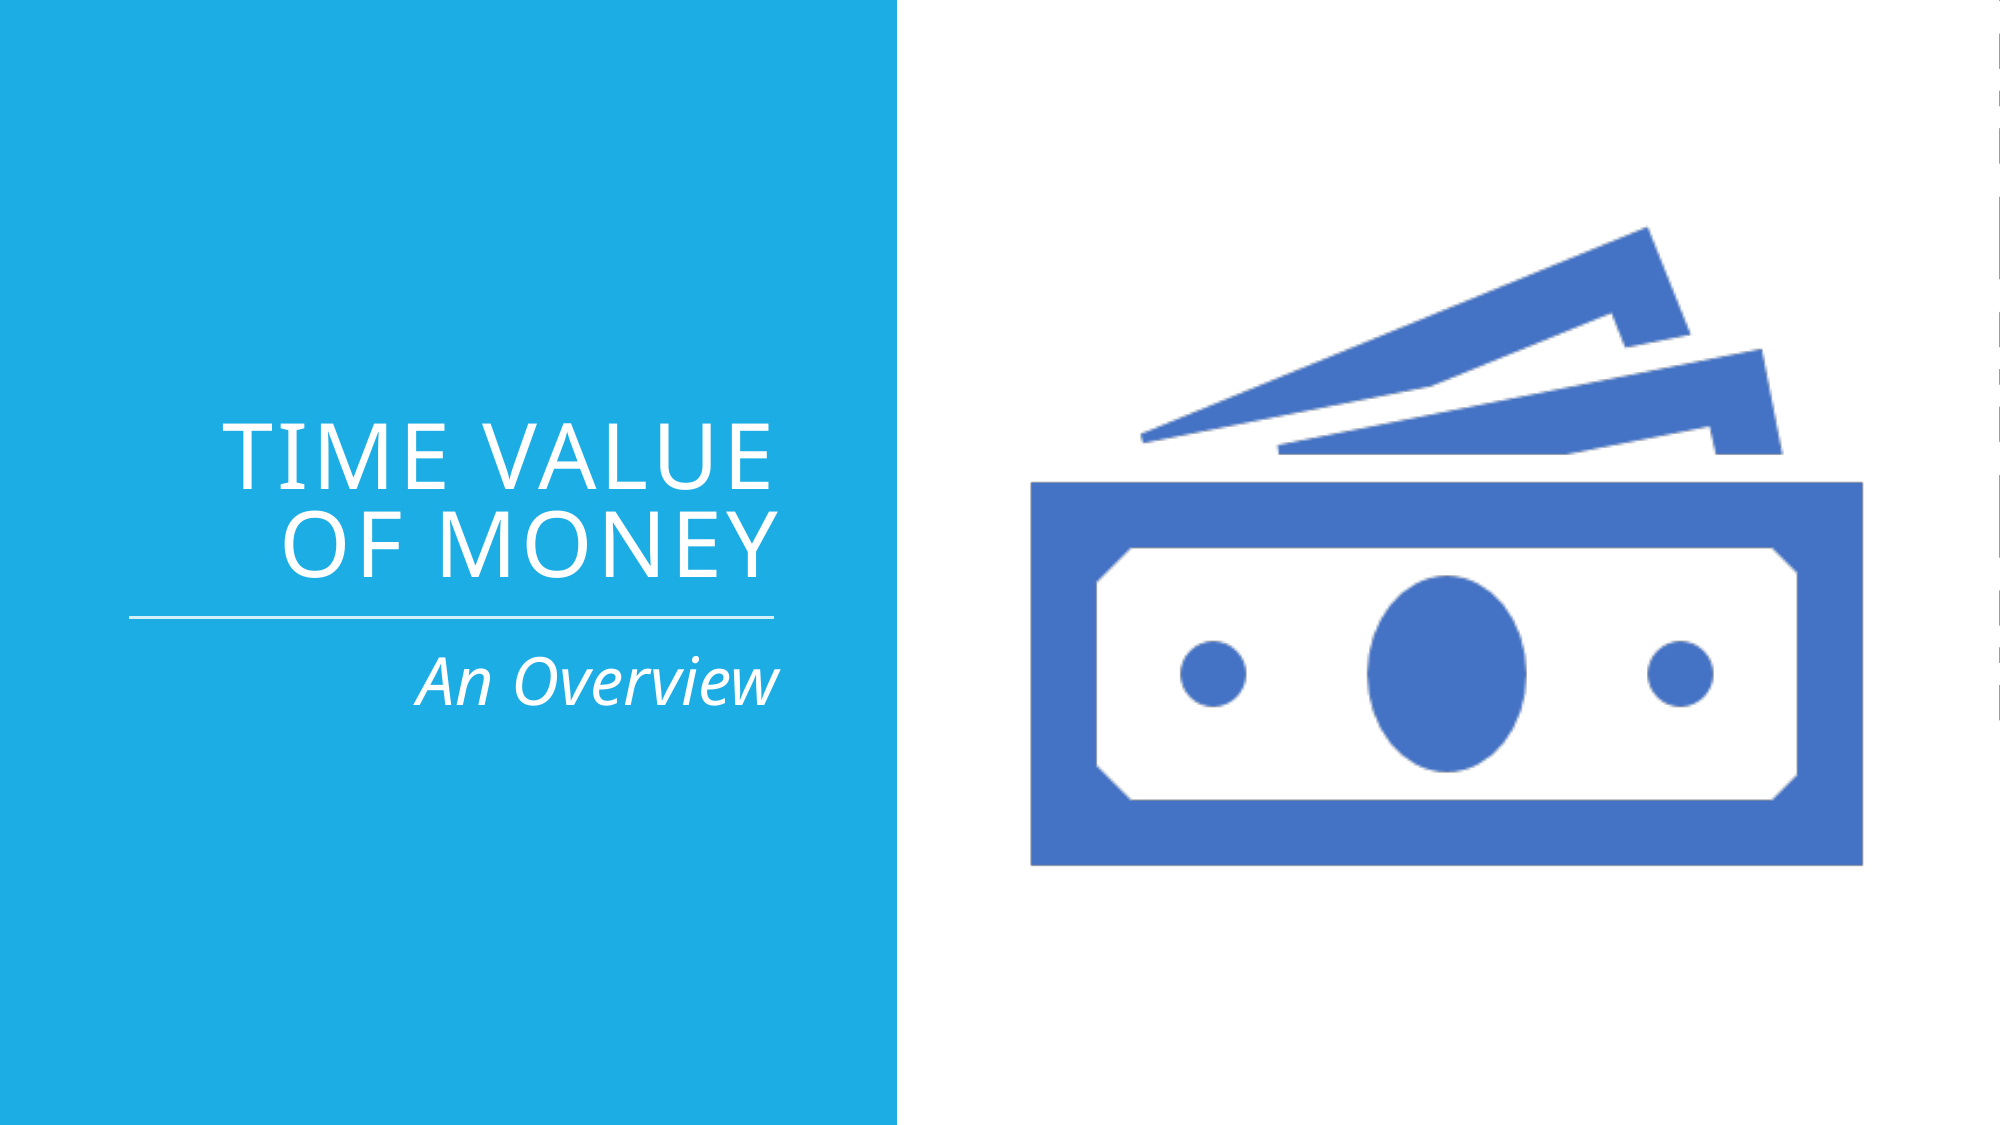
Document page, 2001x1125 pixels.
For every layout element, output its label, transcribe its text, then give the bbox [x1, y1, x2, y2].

picture [999, 114, 1896, 1011]
text_box [0, 0, 898, 1125]
title Time Value of Money [104, 104, 795, 603]
subtitle An Overview [104, 631, 795, 1019]
text_box [898, 0, 2000, 1125]
